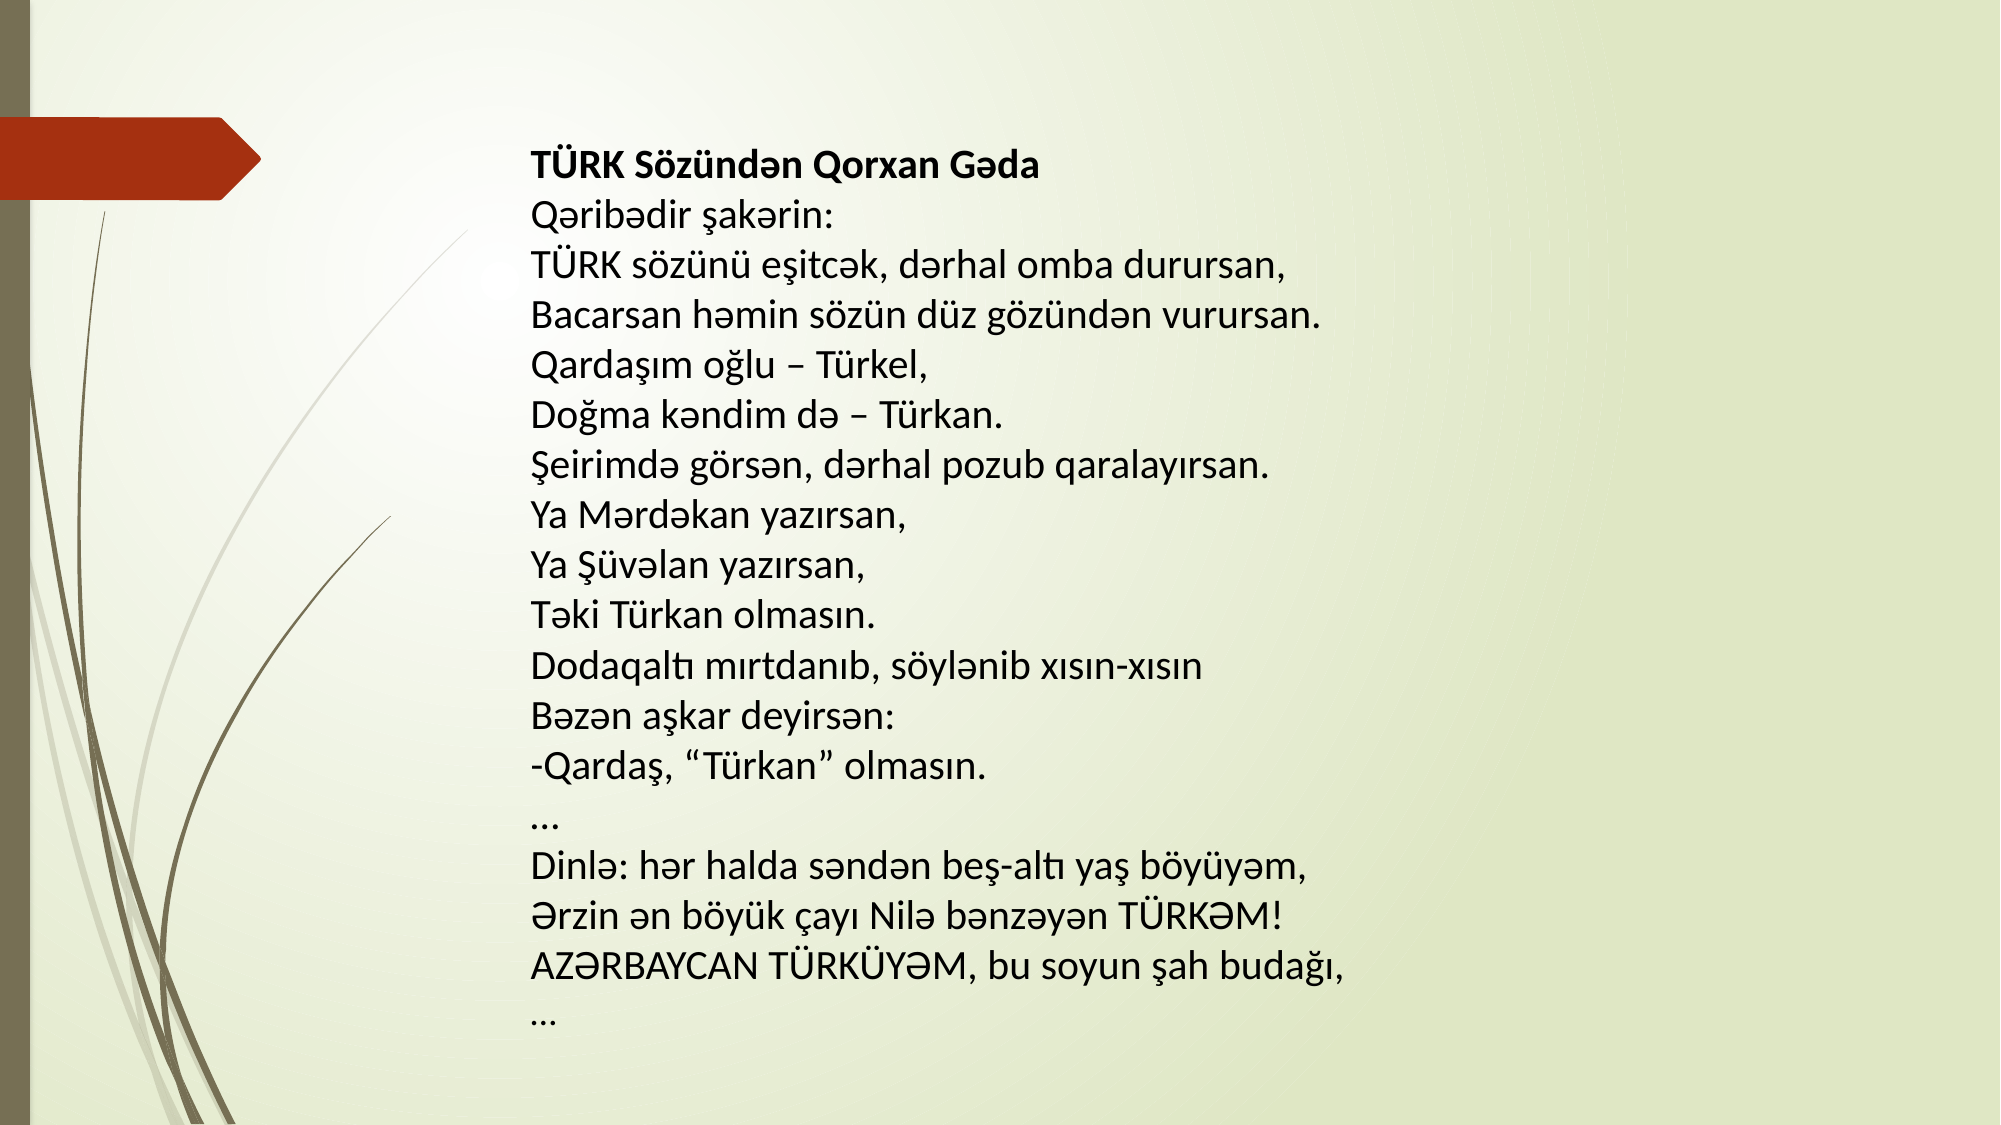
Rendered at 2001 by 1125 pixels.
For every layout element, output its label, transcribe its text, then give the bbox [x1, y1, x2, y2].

text_box TÜRK Sözündən Qorxan Gəda Qəribədir şakərin: TÜRK sözünü eşitcək, dərhal omba durursan, Bacarsan həmin sözün düz gözündən vurursan. Qardaşım oğlu – Türkel, Doğma kəndim də – Türkan. Şeirimdə görsən, dərhal pozub qaralayırsan. Ya Mərdəkan yazırsan, Ya Şüvəlan yazırsan, Təki Türkan olmasın. Dodaqaltı mırtdanıb, söylənib xısın-xısın Bəzən aşkar deyirsən: -Qardaş, “Türkan” olmasın. … Dinlə: hər halda səndən beş-altı yaş böyüyəm, Ərzin ən böyük çayı Nilə bənzəyən TÜRKƏM! AZƏRBAYCAN TÜRKÜYƏM, bu soyun şah budağı, … [515, 129, 1603, 1040]
